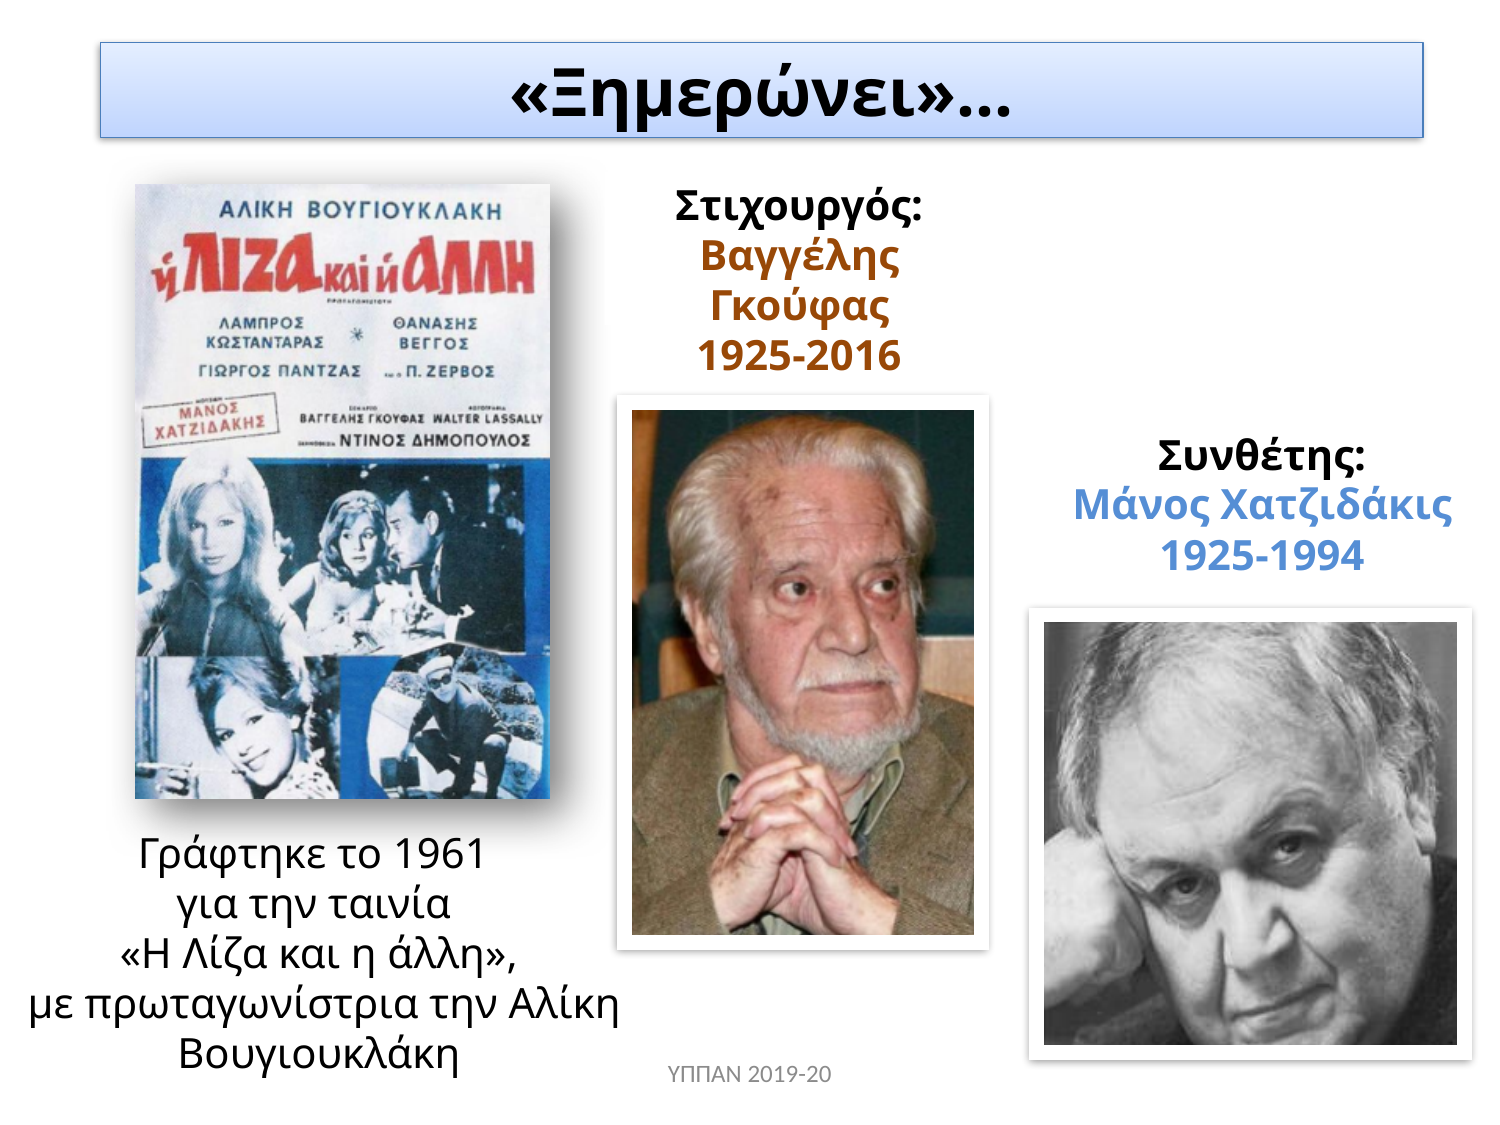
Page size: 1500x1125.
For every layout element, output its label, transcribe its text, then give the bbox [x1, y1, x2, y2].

picture [1043, 621, 1458, 1046]
picture [135, 184, 551, 799]
footer YΠΠΑΝ 2019-20 [512, 1042, 988, 1103]
picture [631, 409, 975, 936]
text_box Στιχουργός: Βαγγέλης Γκούφας 1925-2016 [604, 171, 995, 325]
text_box «Ξημερώνει»… [100, 42, 1424, 138]
text_box Συνθέτης: Μάνος Χατζιδάκις 1925-1994 [1046, 420, 1478, 587]
title Γράφτηκε το 1961 για την ταινία «Η Λίζα και η άλλη», με πρωταγωνίστρια την Αλίκη Βουγιουκλάκη [0, 857, 638, 1046]
